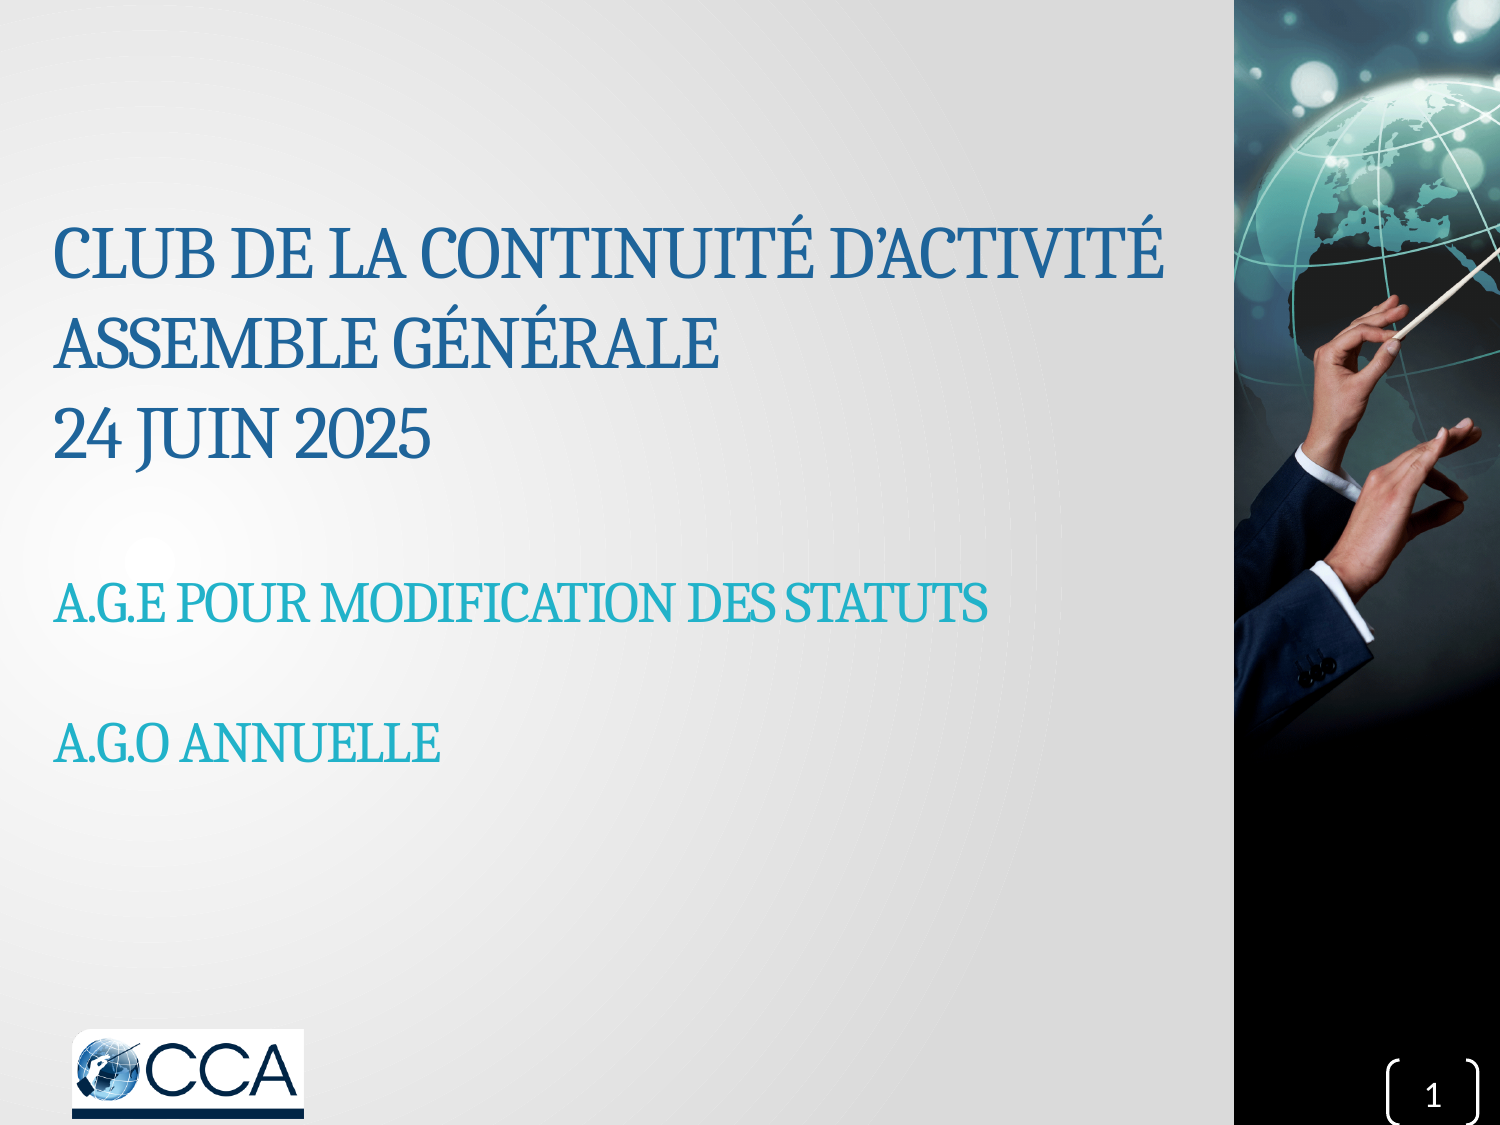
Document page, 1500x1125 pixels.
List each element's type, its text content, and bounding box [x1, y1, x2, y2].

slide_number 1 [1386, 1058, 1480, 1125]
picture [1234, 0, 1500, 1125]
picture [64, 1029, 304, 1119]
title club de la continuité d’activité Assemble générale 24 JUIN 2025 a.g.e POUR MODIFICATION DES STATUTS a.g.o annuelle [38, 196, 1498, 388]
